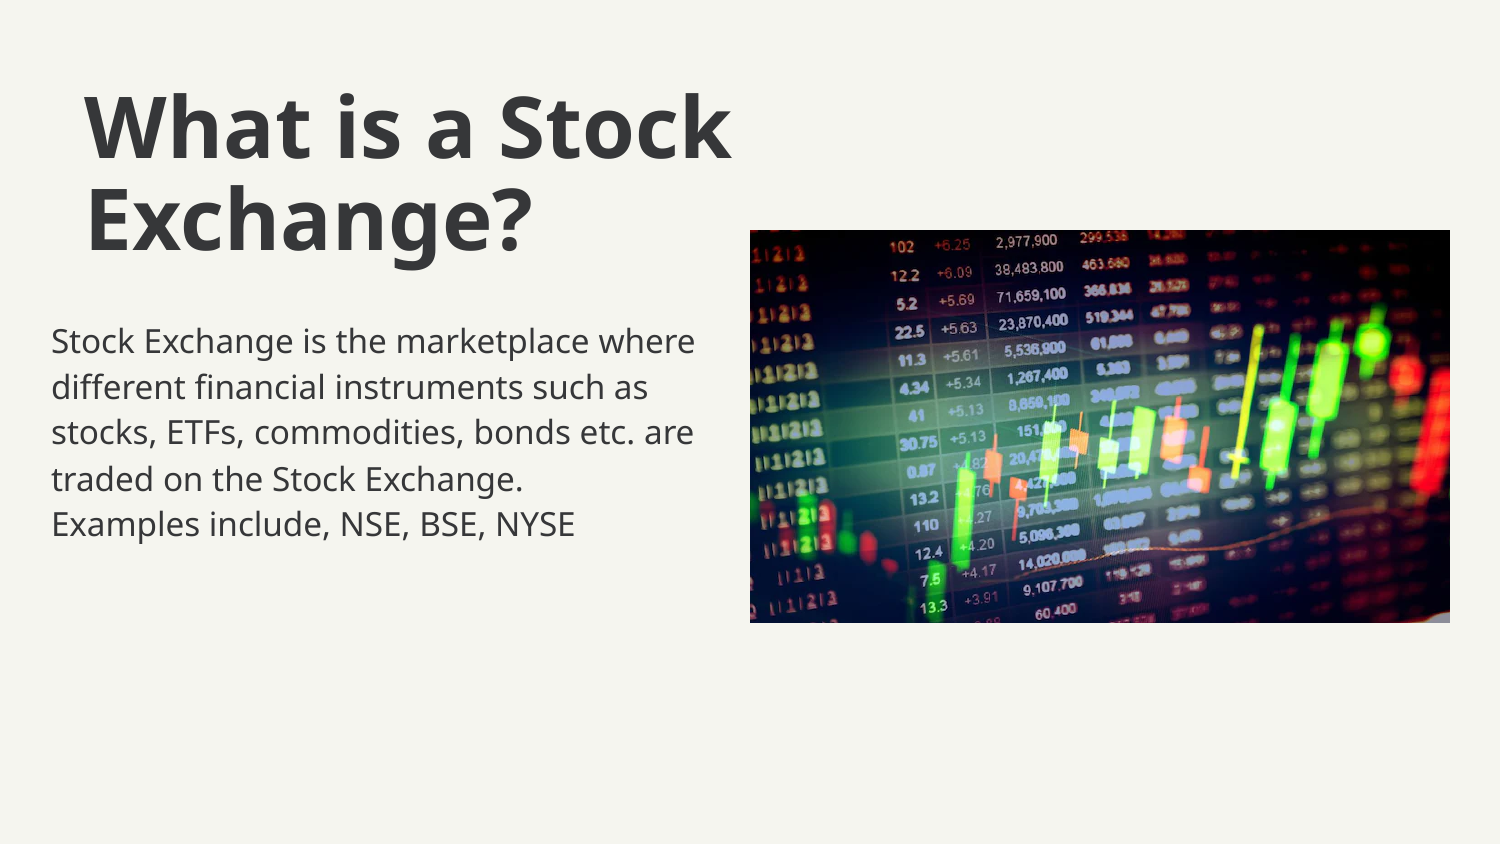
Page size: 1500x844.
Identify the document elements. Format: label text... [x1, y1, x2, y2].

picture [749, 230, 1451, 624]
title What is a Stock Exchange? [84, 84, 1148, 203]
list Stock Exchange is the marketplace where different financial instruments such as stocks, ETFs, commodities, bonds etc. are traded on the Stock Exchange. Examples include, NSE, BSE, NYSE [51, 314, 742, 827]
